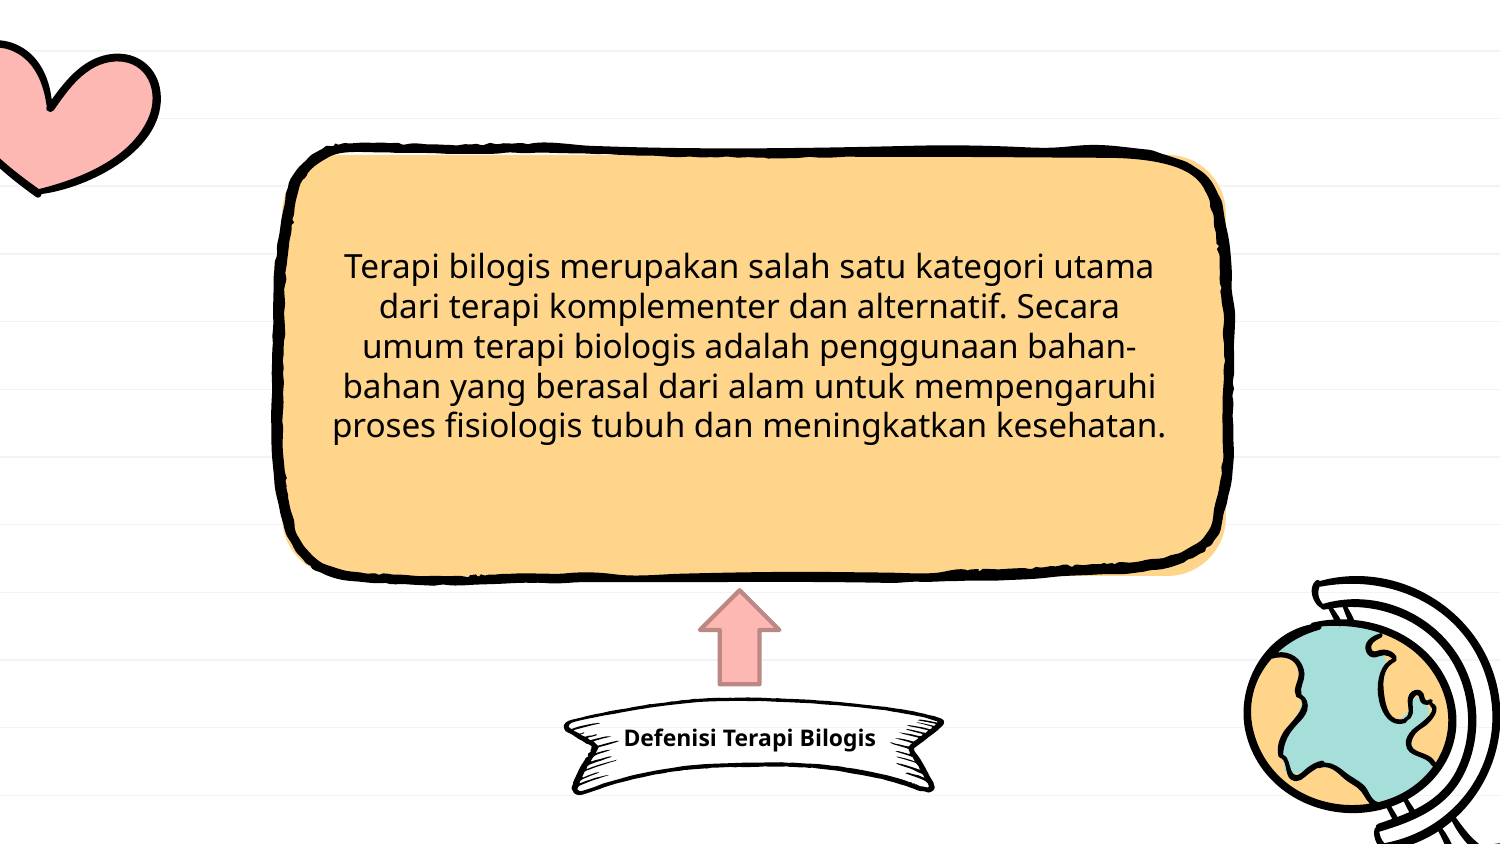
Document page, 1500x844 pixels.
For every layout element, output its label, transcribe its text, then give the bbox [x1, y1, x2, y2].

text_box [697, 588, 782, 687]
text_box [0, 39, 168, 199]
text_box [1234, 575, 1500, 844]
subtitle Terapi bilogis merupakan salah satu kategori utama dari terapi komplementer dan alternatif. Secara umum terapi biologis adalah penggunaan bahan-bahan yang berasal dari alam untuk mempengaruhi proses fisiologis tubuh dan meningkatkan kesehatan. [314, 229, 1186, 360]
text_box [283, 154, 1224, 576]
title Defenisi Terapi Bilogis [329, 665, 1171, 766]
text_box [563, 697, 945, 796]
text_box [1166, 154, 1226, 220]
text_box [271, 142, 1236, 586]
text_box [1088, 510, 1226, 576]
